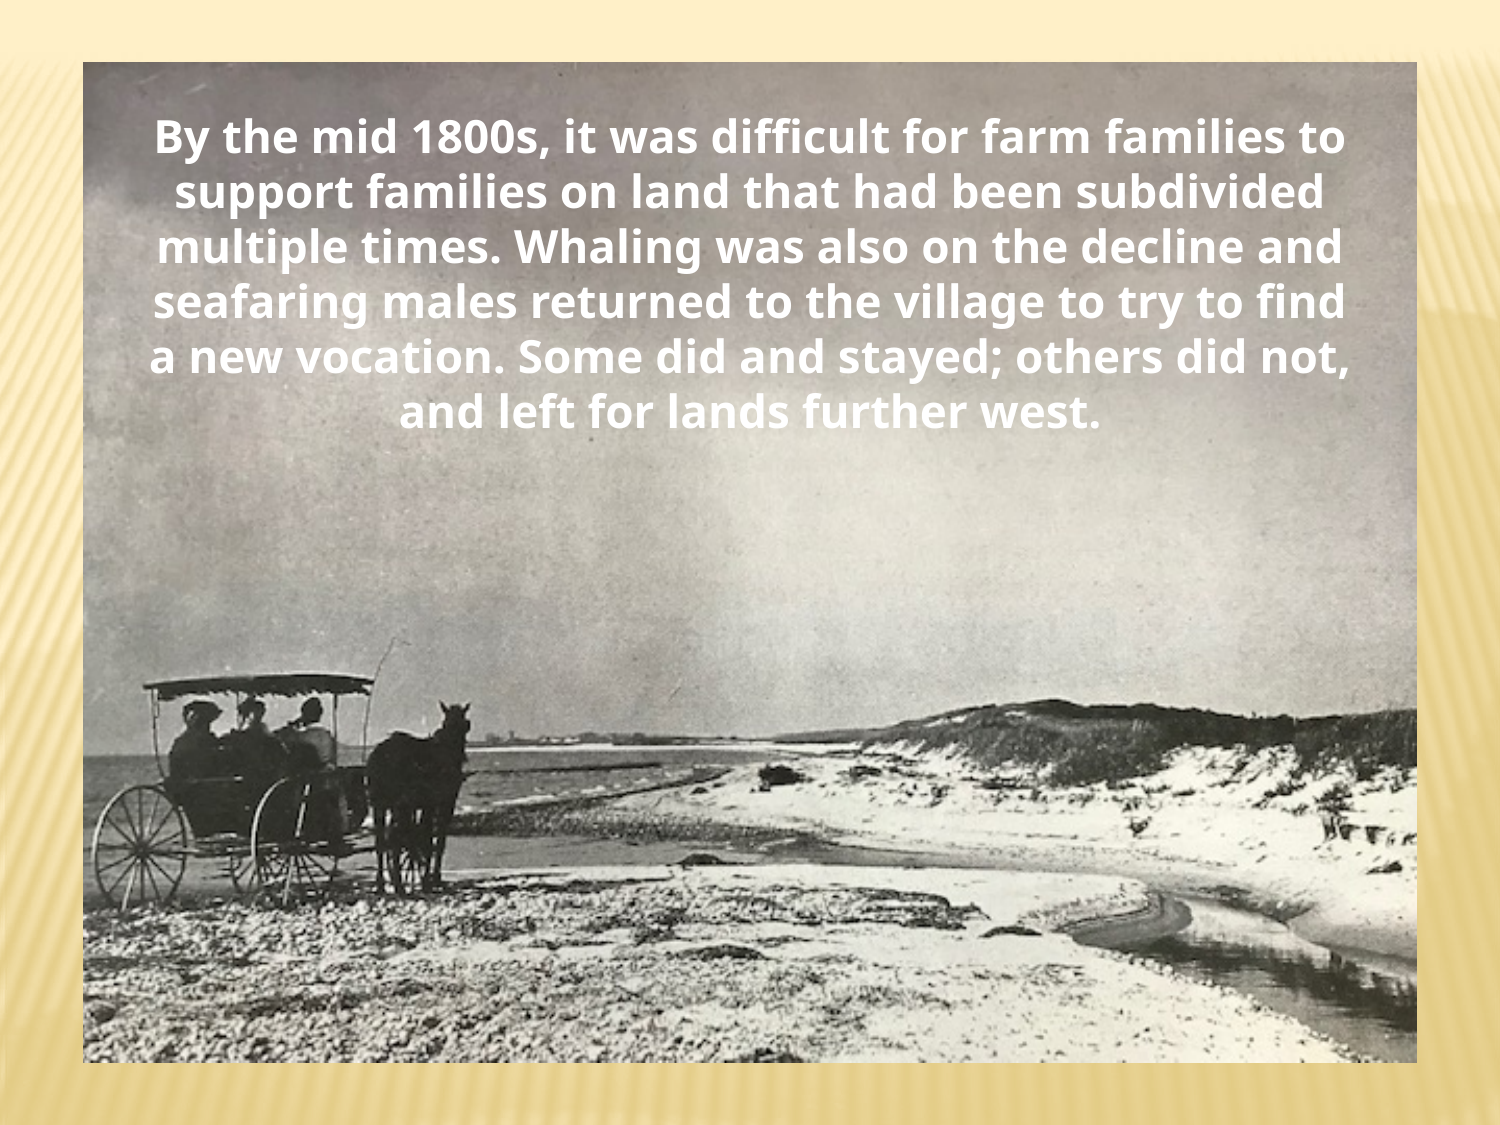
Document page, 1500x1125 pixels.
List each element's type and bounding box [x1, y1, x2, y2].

picture [82, 62, 1417, 1063]
